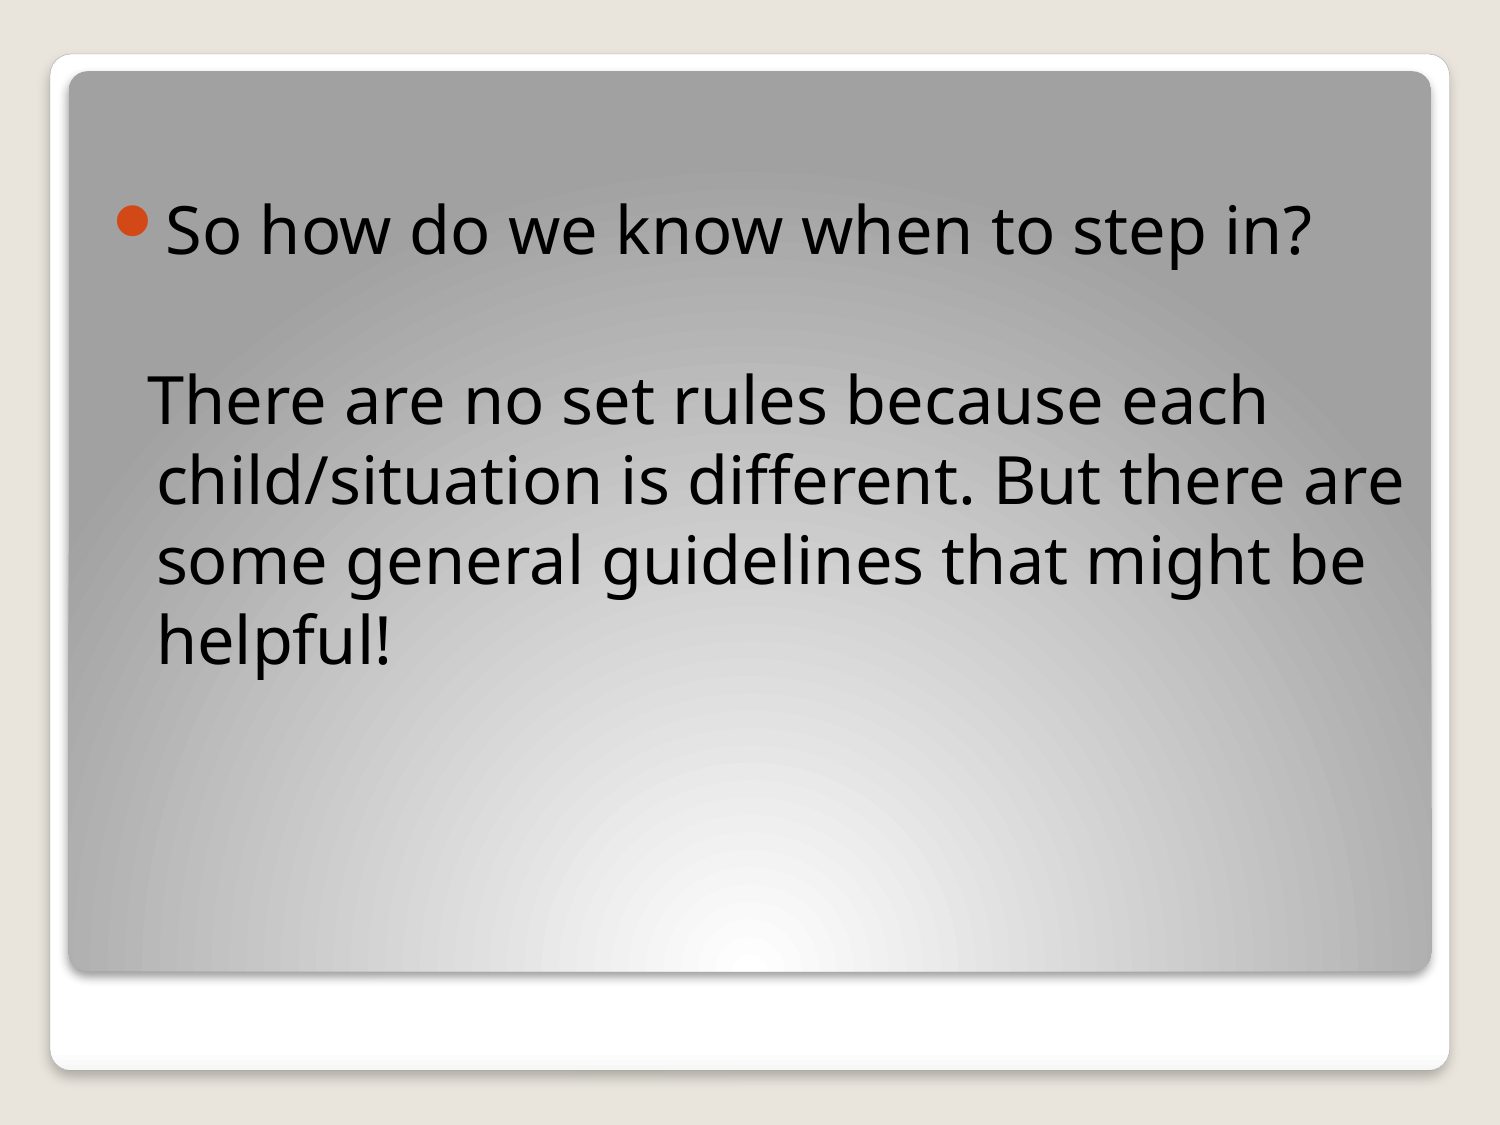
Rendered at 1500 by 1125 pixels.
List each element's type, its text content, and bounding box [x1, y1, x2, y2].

list So how do we know when to step in? There are no set rules because each child/situation is different. But there are some general guidelines that might be helpful! [82, 172, 1425, 835]
